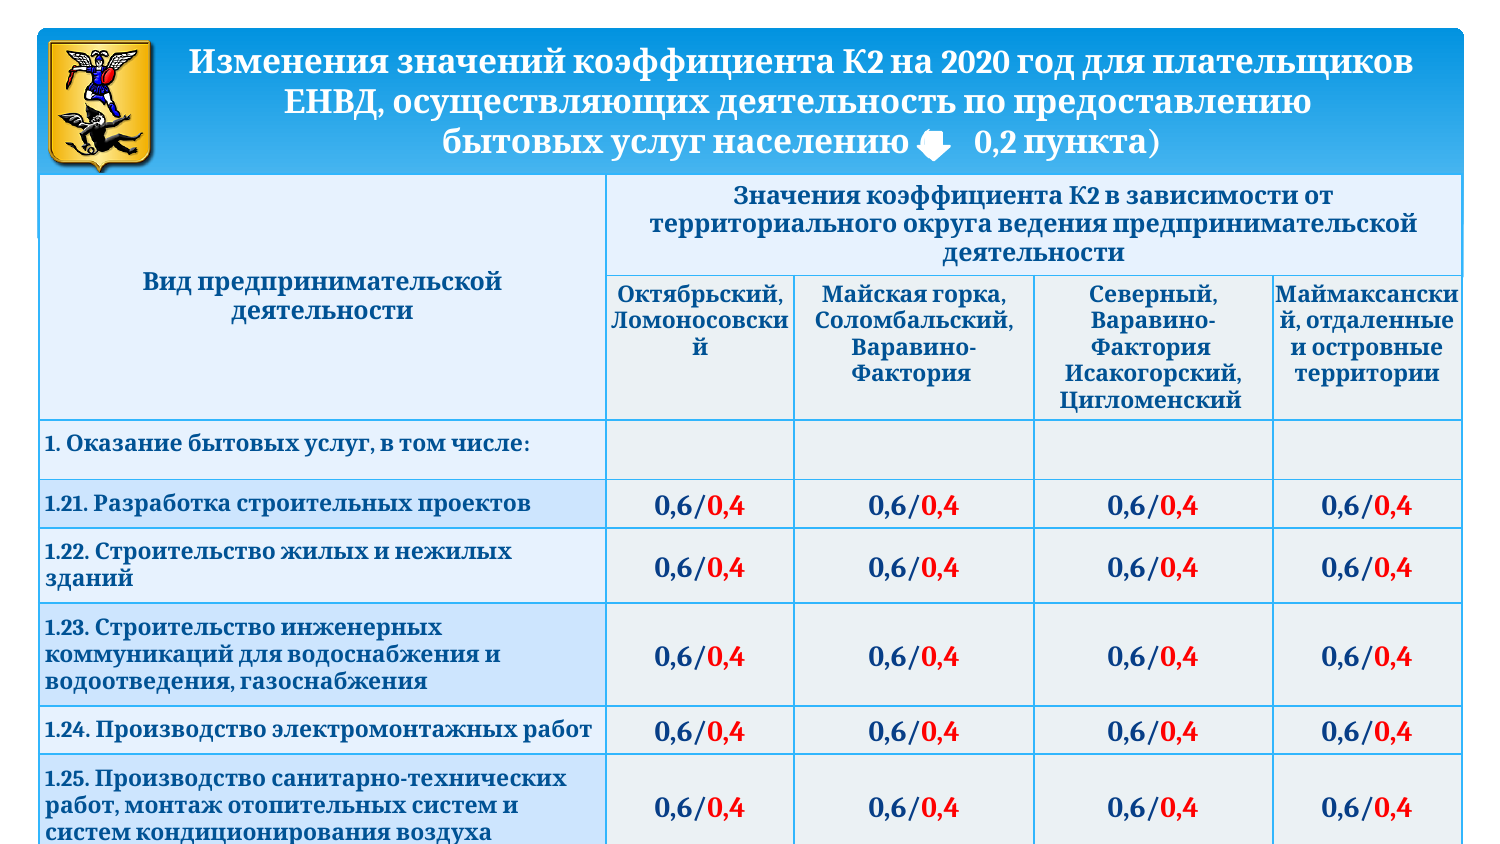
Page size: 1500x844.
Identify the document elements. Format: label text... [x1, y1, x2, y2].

table_cell 0,6/0,4 [1274, 480, 1461, 527]
table_cell 0,6/0,4 [1035, 529, 1272, 602]
table_cell Северный, Варавино-Фактория Исакогорский, Цигломенский [1035, 276, 1272, 419]
table_header Вид предпринимательской деятельности [40, 175, 605, 419]
title Изменения значений коэффициента К2 на 2020 год для плательщиков ЕНВД, осуществляющих деятельность по предоставлению бытовых услуг населению ( 0,2 пункта) [155, 33, 1450, 167]
table_cell 0,6/0,4 [607, 529, 793, 602]
table_cell 0,6/0,4 [1035, 755, 1272, 844]
table_cell [795, 421, 1033, 479]
table_cell Октябрьский, Ломоносовский [607, 276, 793, 419]
table_cell 1.22. Строительство жилых и нежилых зданий [40, 529, 605, 602]
text_box [916, 130, 951, 162]
table_cell [1035, 421, 1272, 479]
table_cell 0,6/0,4 [607, 480, 793, 527]
table_cell 0,6/0,4 [1035, 480, 1272, 527]
table_cell 0,6/0,4 [607, 604, 793, 705]
table_cell 1. Оказание бытовых услуг, в том числе: [40, 421, 605, 479]
table_cell 0,6/0,4 [795, 707, 1033, 753]
table_cell [1274, 421, 1461, 479]
table_cell 1.25. Производство санитарно-технических работ, монтаж отопительных систем и систем кондиционирования воздуха [40, 755, 605, 844]
table_cell 0,6/0,4 [795, 480, 1033, 527]
table_cell 1.23. Строительство инженерных коммуникаций для водоснабжения и водоотведения, газоснабжения [40, 604, 605, 705]
table_cell 0,6/0,4 [1274, 755, 1461, 844]
table_cell 0,6/0,4 [1274, 529, 1461, 602]
table_cell 0,6/0,4 [1274, 604, 1461, 705]
table_cell 0,6/0,4 [607, 755, 793, 844]
table_cell 0,6/0,4 [795, 604, 1033, 705]
table_cell 0,6/0,4 [795, 755, 1033, 844]
table_cell 1.21. Разработка строительных проектов [40, 480, 605, 527]
table_cell 0,6/0,4 [1035, 707, 1272, 753]
picture [47, 41, 156, 178]
table_header Значения коэффициента К2 в зависимости от территориального округа ведения предпринимательской деятельности [607, 175, 1461, 275]
table_cell 0,6/0,4 [795, 529, 1033, 602]
table_cell [607, 421, 793, 479]
table_cell Майская горка, Соломбальский, Варавино-Фактория [795, 276, 1033, 419]
table_cell 0,6/0,4 [1035, 604, 1272, 705]
table_cell Маймаксанский, отдаленные и островные территории [1274, 276, 1461, 419]
table_cell 0,6/0,4 [1274, 707, 1461, 753]
table_cell 1.24. Производство электромонтажных работ [40, 707, 605, 753]
table_cell 0,6/0,4 [607, 707, 793, 753]
